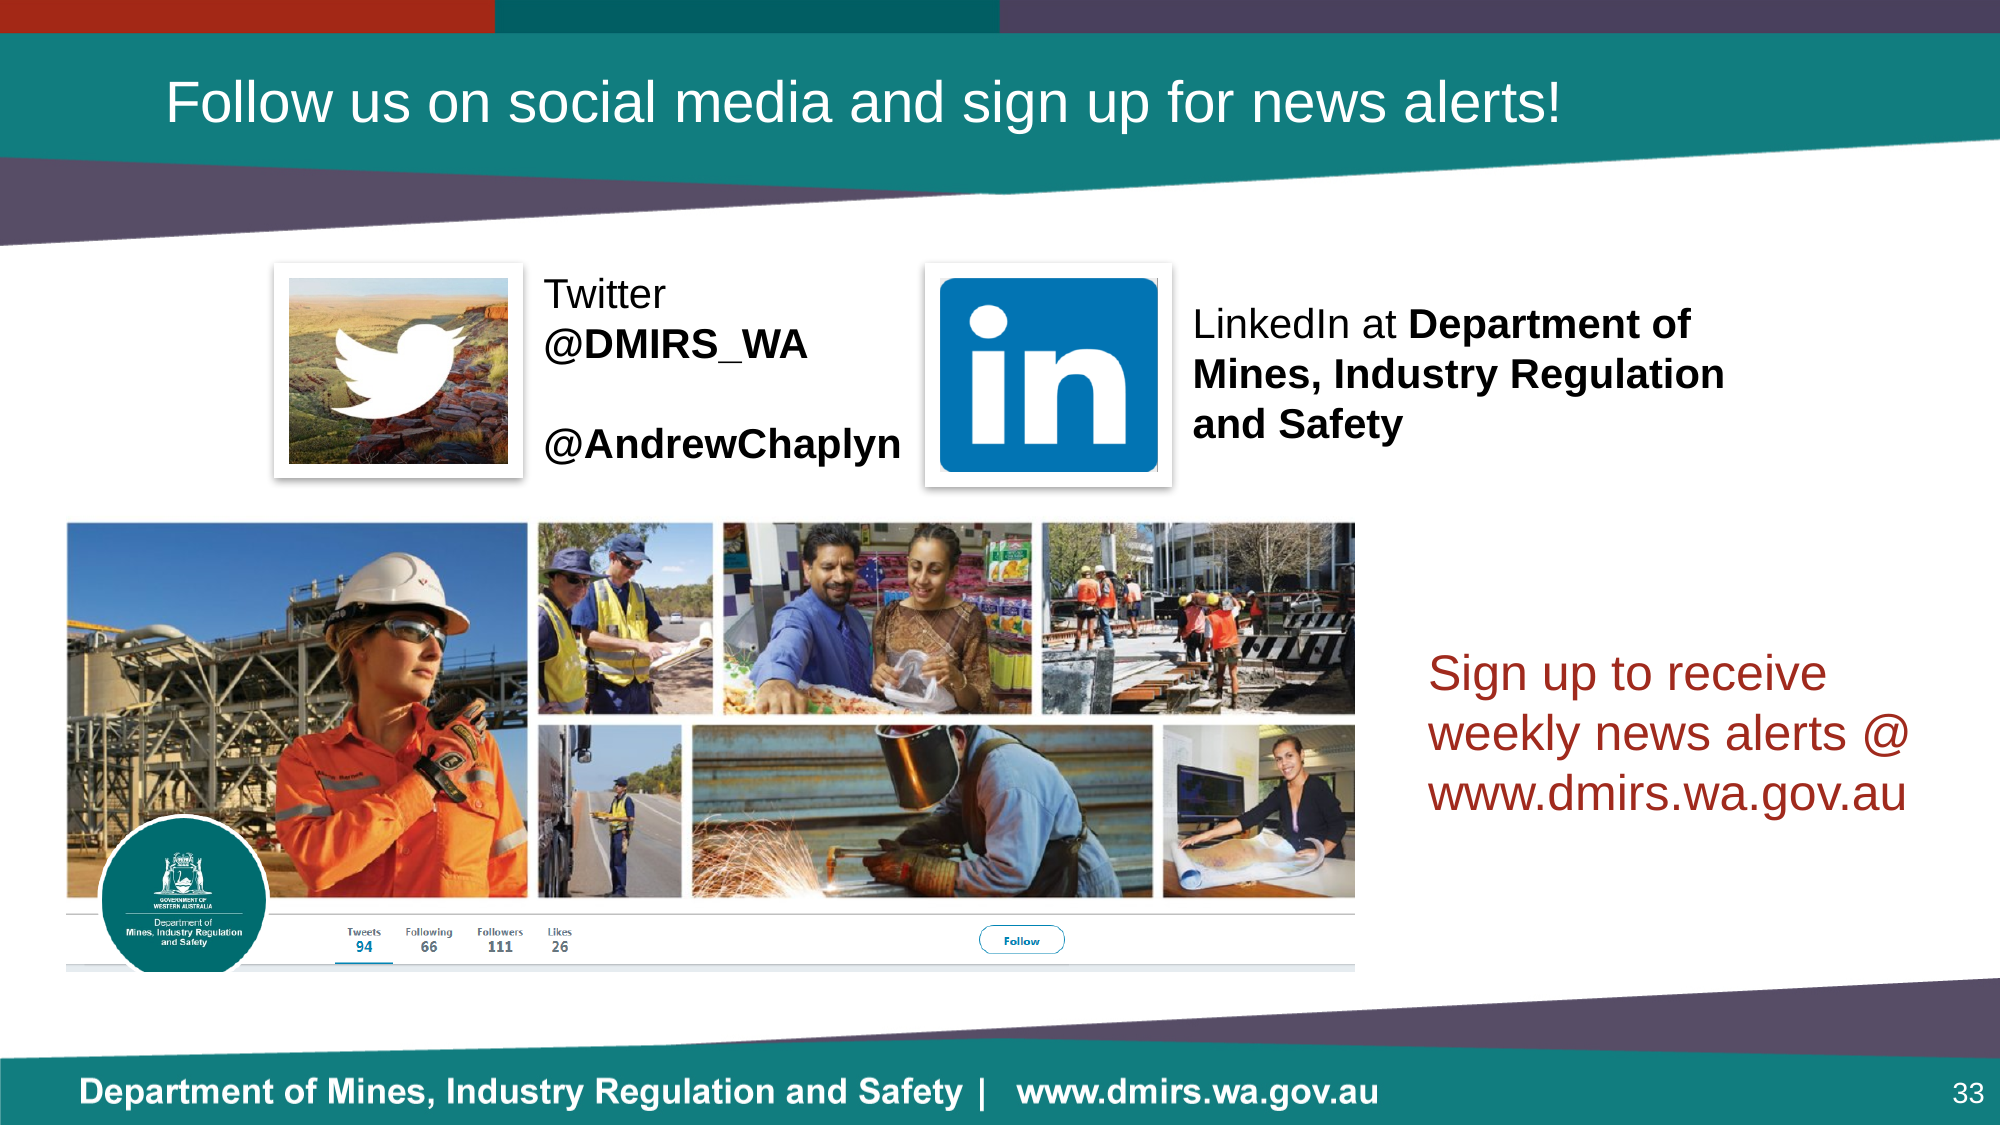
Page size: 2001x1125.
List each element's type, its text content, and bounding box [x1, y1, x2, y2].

picture [0, 978, 2000, 1125]
text_box Sign up to receive weekly news alerts @ www.dmirs.wa.gov.au [1413, 633, 1945, 829]
title Follow us on social media and sign up for news alerts! [150, 37, 1850, 161]
picture [288, 277, 509, 465]
picture [939, 277, 1158, 473]
picture [0, 0, 2000, 299]
picture [66, 514, 1355, 972]
text_box Twitter @DMIRS_WA @AndrewChaplyn [528, 258, 920, 474]
text_box LinkedIn at Department of Mines, Industry Regulation and Safety [1177, 289, 1756, 455]
slide_number 33 [1583, 1066, 2000, 1125]
